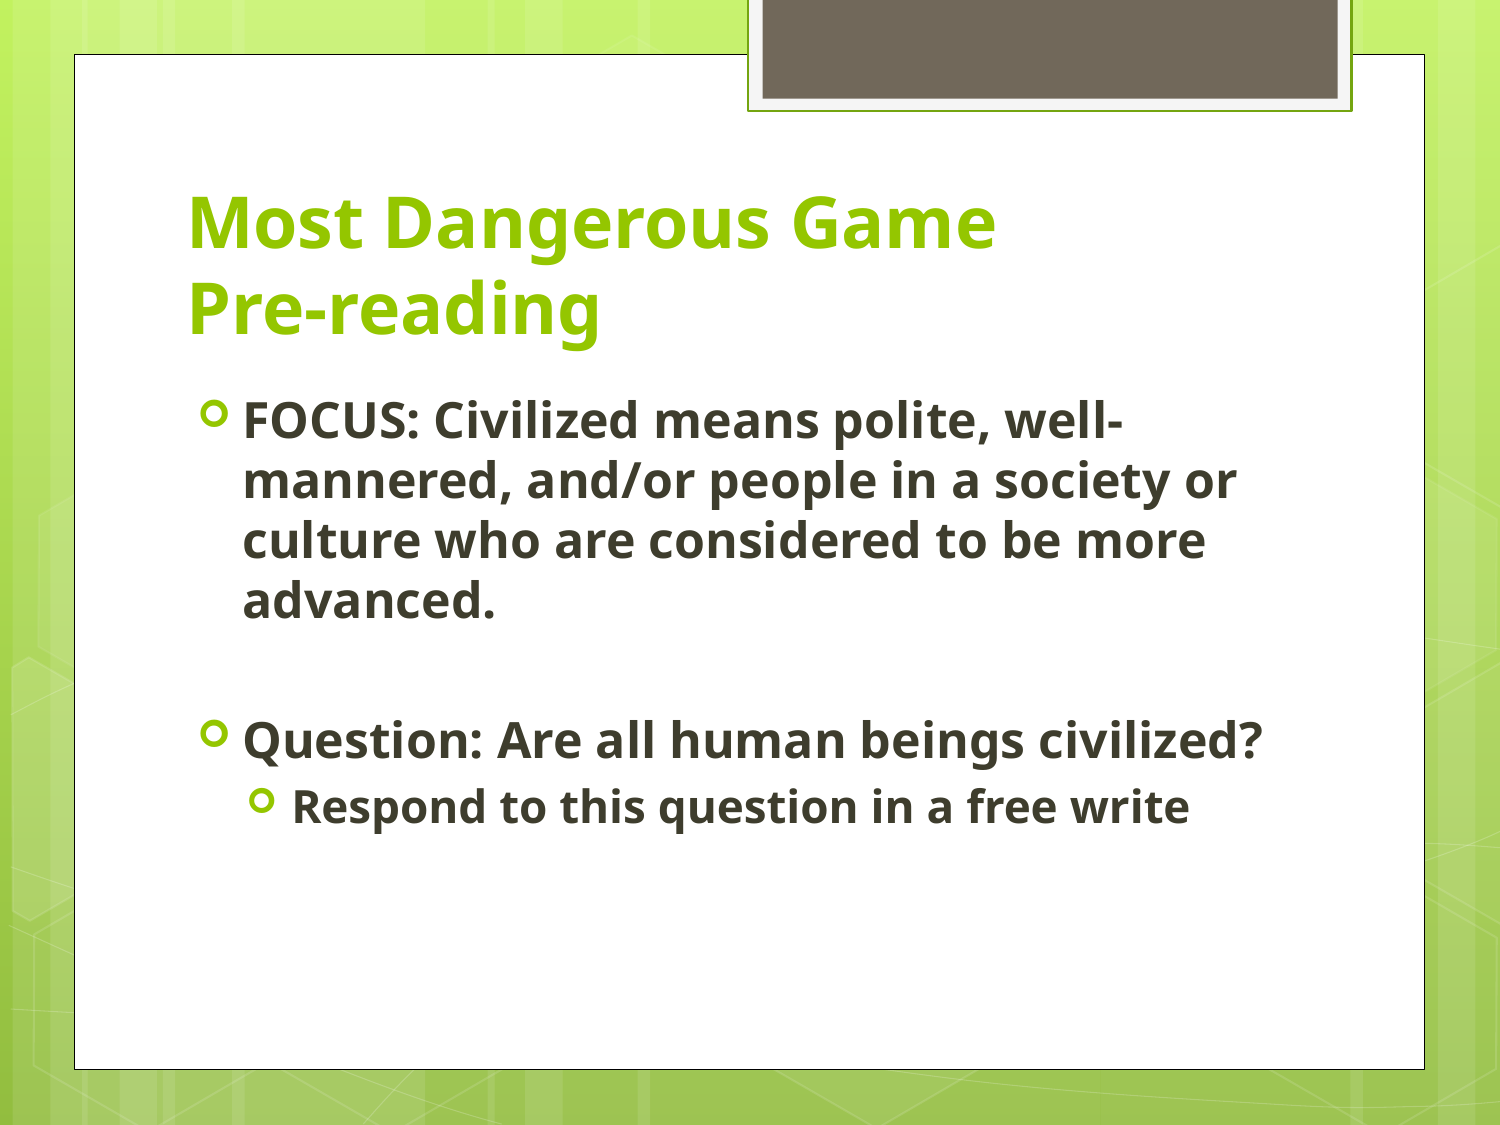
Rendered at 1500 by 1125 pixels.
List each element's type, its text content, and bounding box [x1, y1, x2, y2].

list FOCUS: Civilized means polite, well-mannered, and/or people in a society or culture who are considered to be more advanced. Question: Are all human beings civilized? Respond to this question in a free write [171, 381, 1283, 957]
title Most Dangerous Game Pre-reading [171, 168, 1324, 357]
